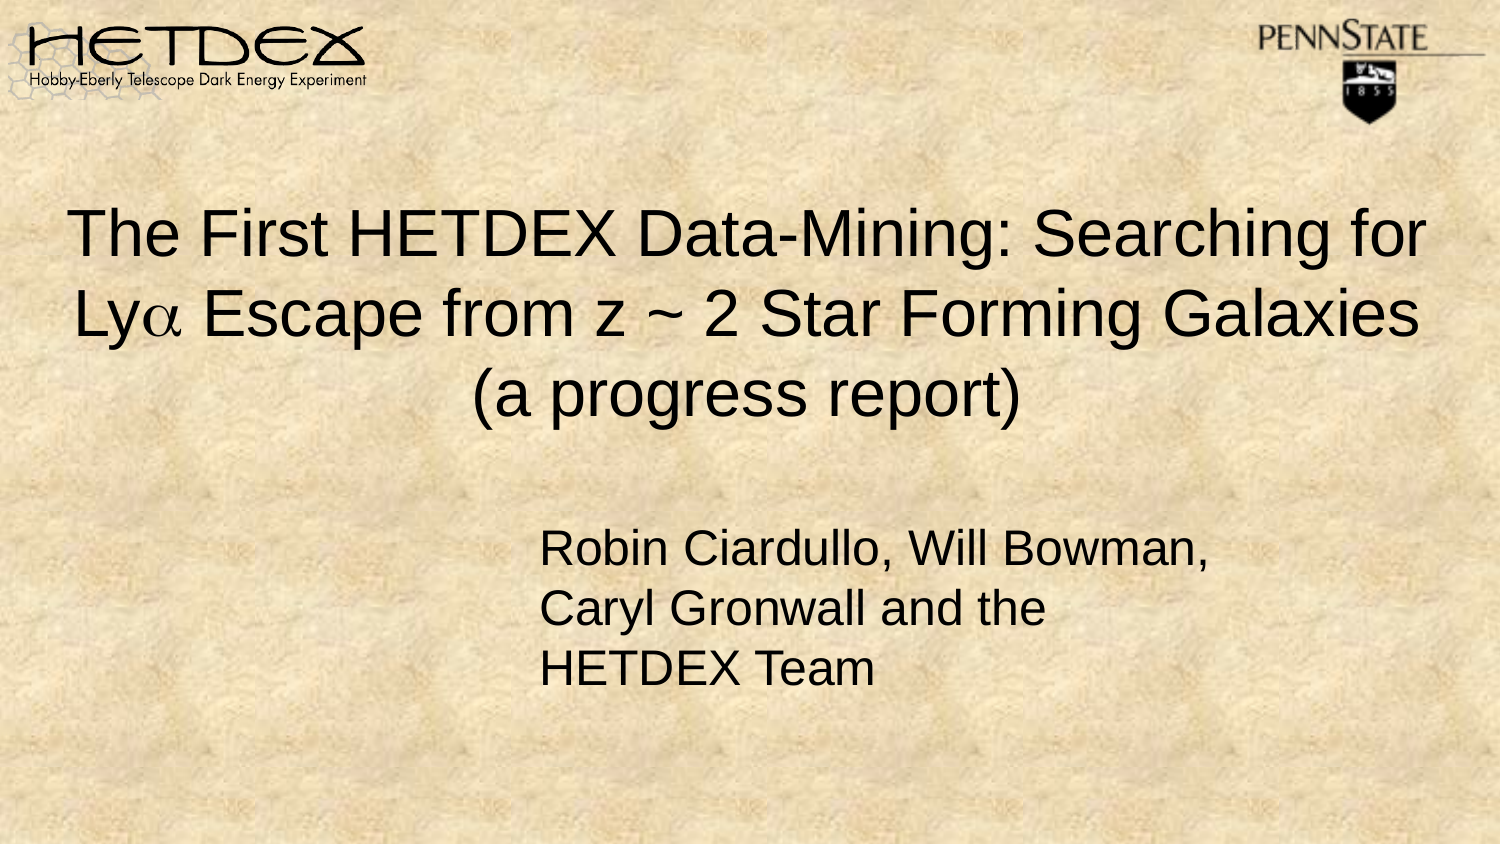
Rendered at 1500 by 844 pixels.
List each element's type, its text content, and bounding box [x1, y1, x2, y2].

picture [0, 0, 1500, 844]
text_box The First HETDEX Data-Mining: Searching for Lya Escape from z ~ 2 Star Forming Galaxies (a progress report) [21, 156, 1475, 445]
text_box Robin Ciardullo, Will Bowman, Caryl Gronwall and the HETDEX Team [524, 500, 1258, 813]
